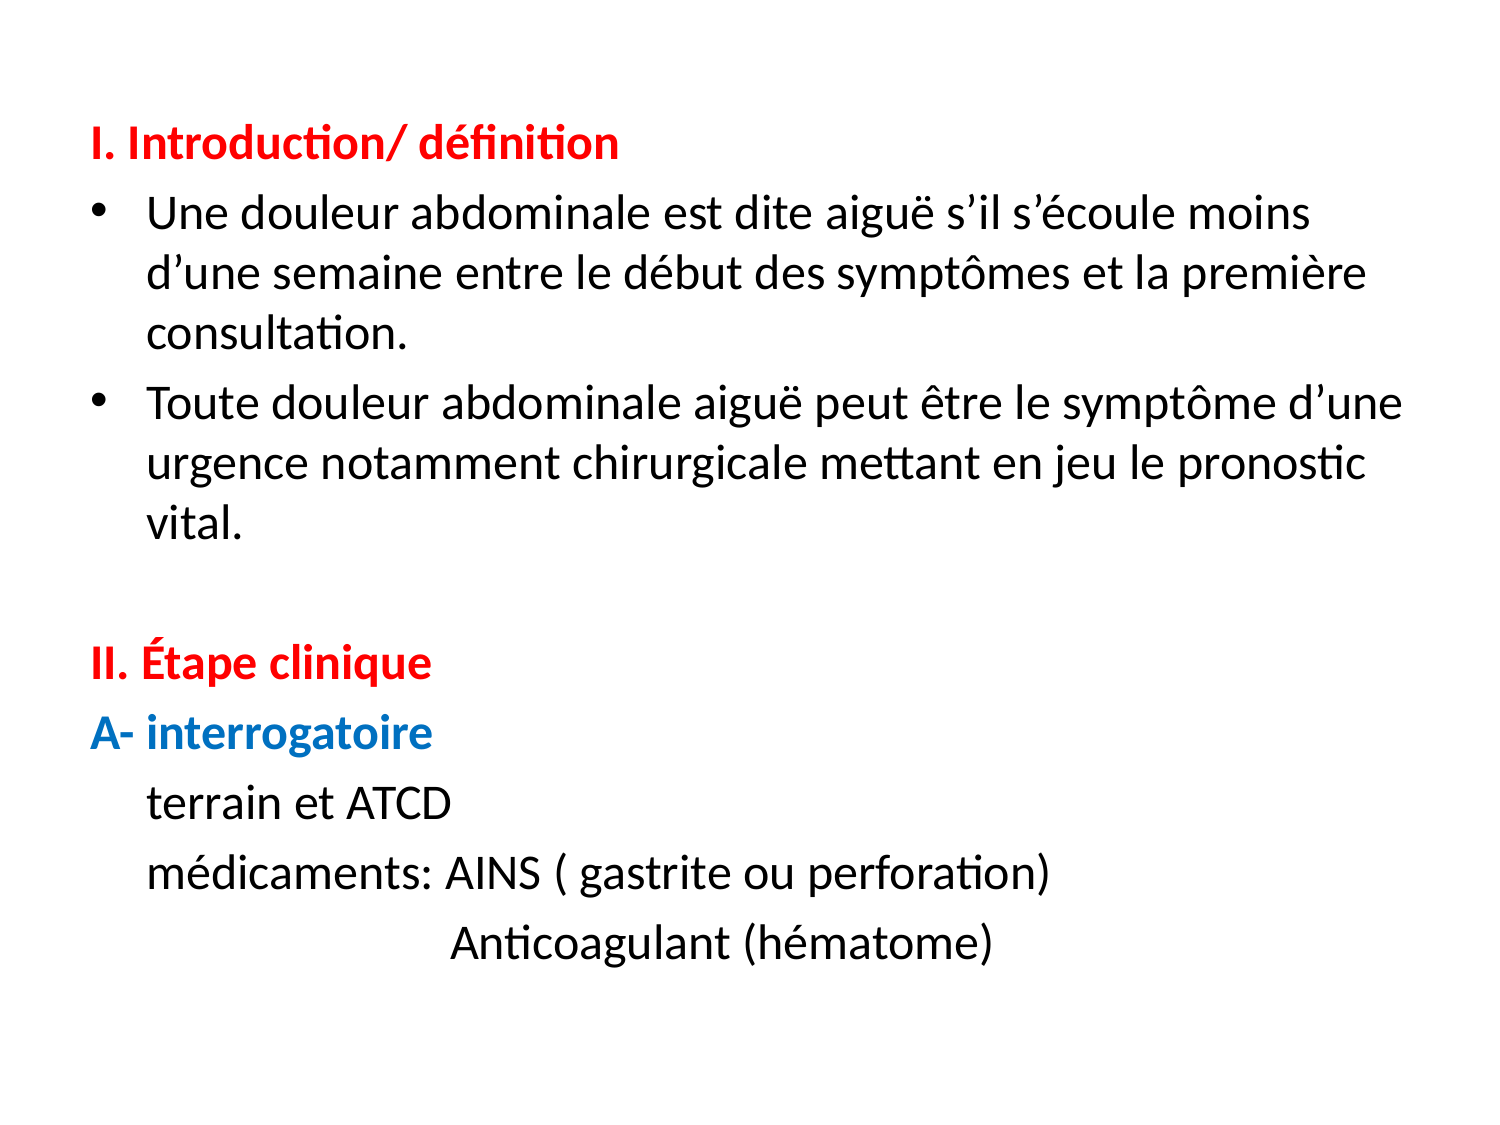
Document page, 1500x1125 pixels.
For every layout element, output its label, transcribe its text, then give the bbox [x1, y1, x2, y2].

list I. Introduction/ définition Une douleur abdominale est dite aiguë s’il s’écoule moins d’une semaine entre le début des symptômes et la première consultation. Toute douleur abdominale aiguë peut être le symptôme d’une urgence notamment chirurgicale mettant en jeu le pronostic vital. II. Étape clinique A- interrogatoire terrain et ATCD médicaments: AINS ( gastrite ou perforation) Anticoagulant (hématome) [75, 101, 1425, 1005]
